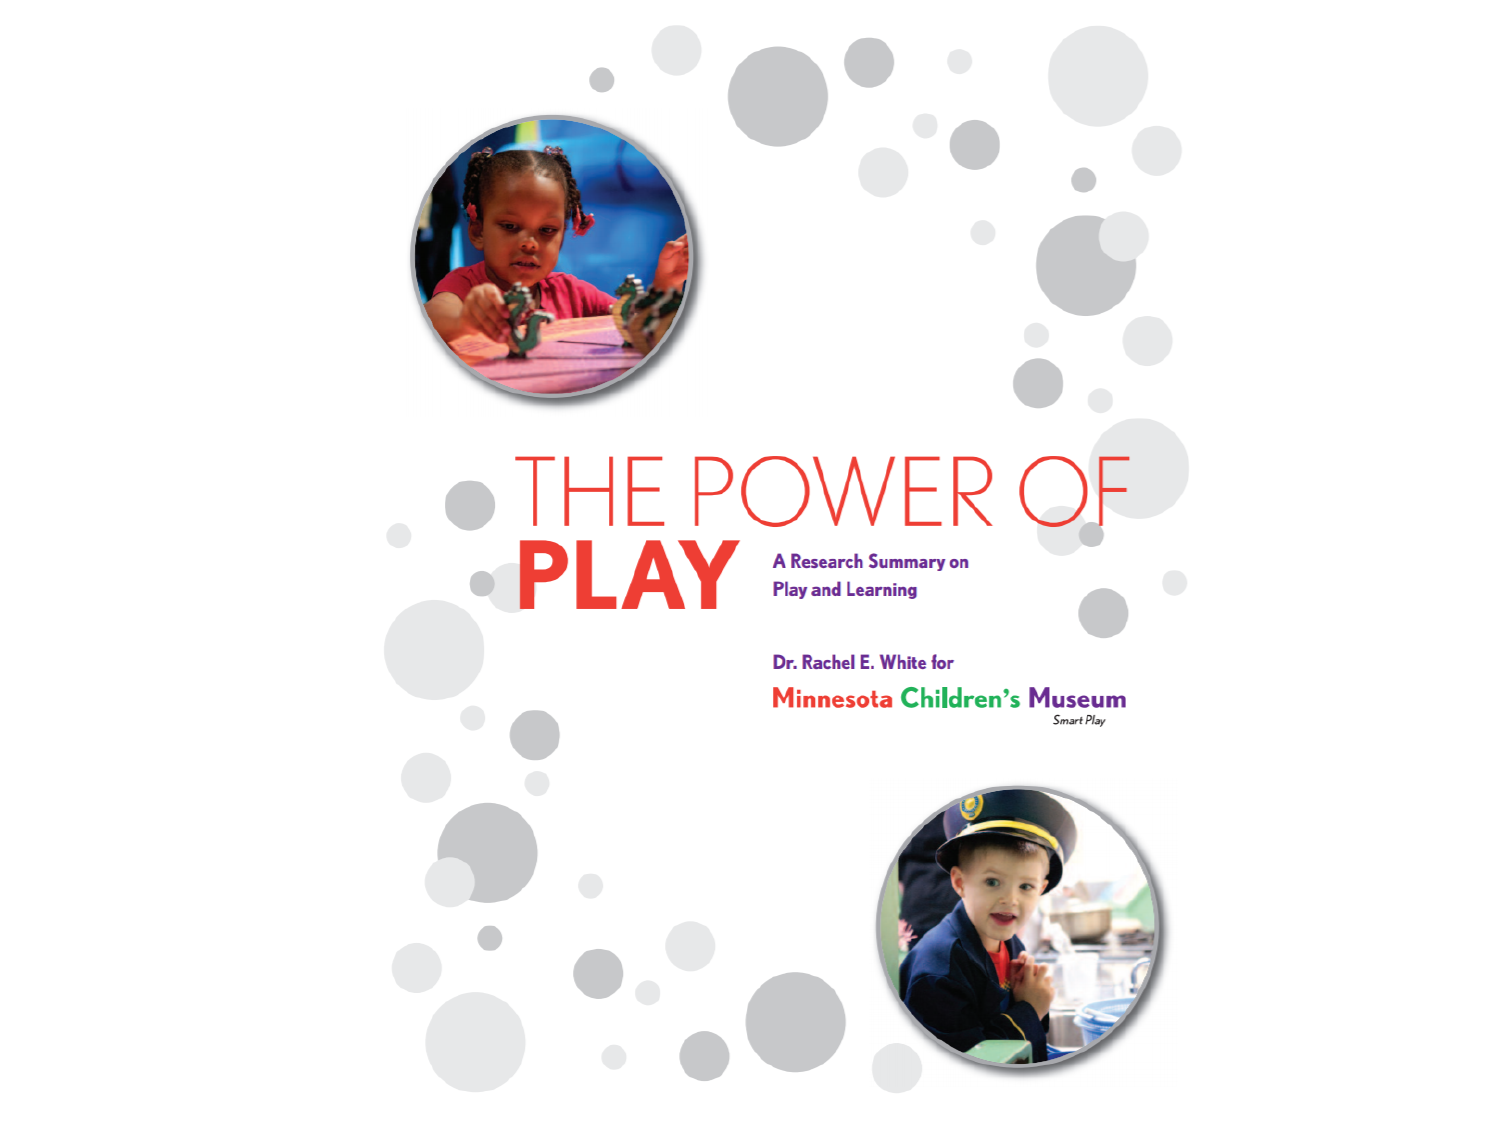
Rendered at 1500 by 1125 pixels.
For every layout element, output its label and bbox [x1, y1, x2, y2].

picture [365, 11, 1197, 1105]
